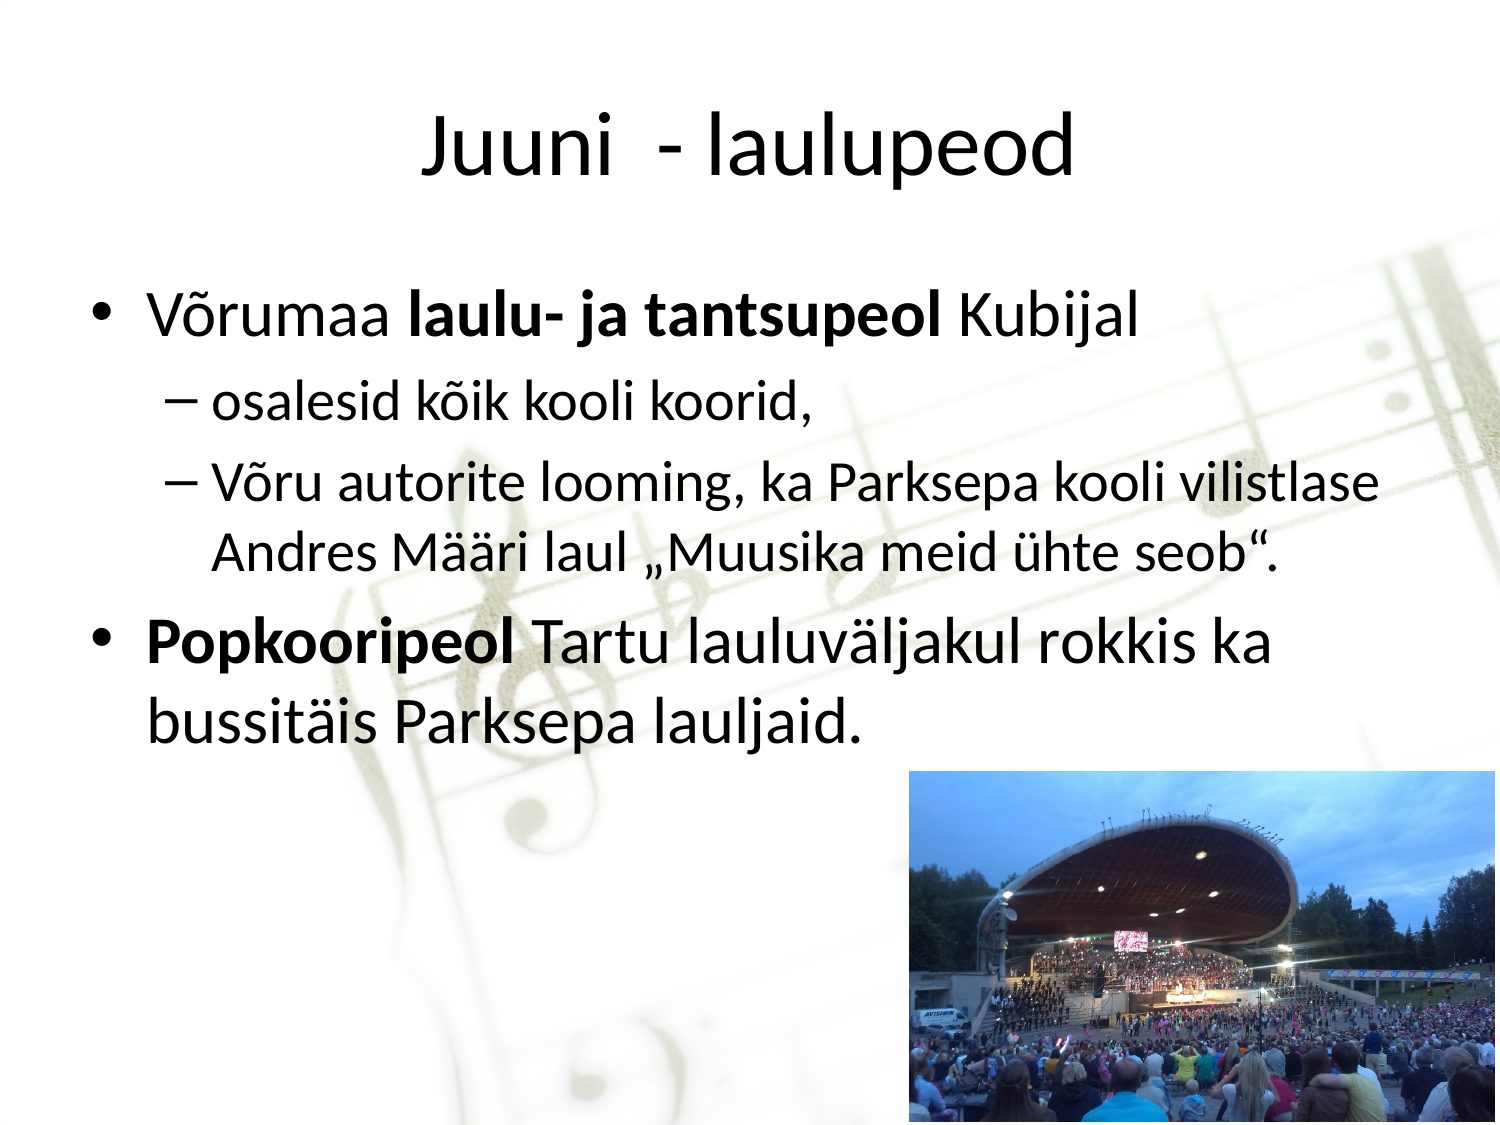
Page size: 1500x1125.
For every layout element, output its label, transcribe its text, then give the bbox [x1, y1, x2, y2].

list Võrumaa laulu- ja tantsupeol Kubijal osalesid kõik kooli koorid, Võru autorite looming, ka Parksepa kooli vilistlase Andres Määri laul „Muusika meid ühte seob“. Popkooripeol Tartu lauluväljakul rokkis ka bussitäis Parksepa lauljaid. [75, 262, 1425, 1005]
picture [0, 0, 1500, 1125]
title Juuni - laulupeod [75, 45, 1425, 233]
